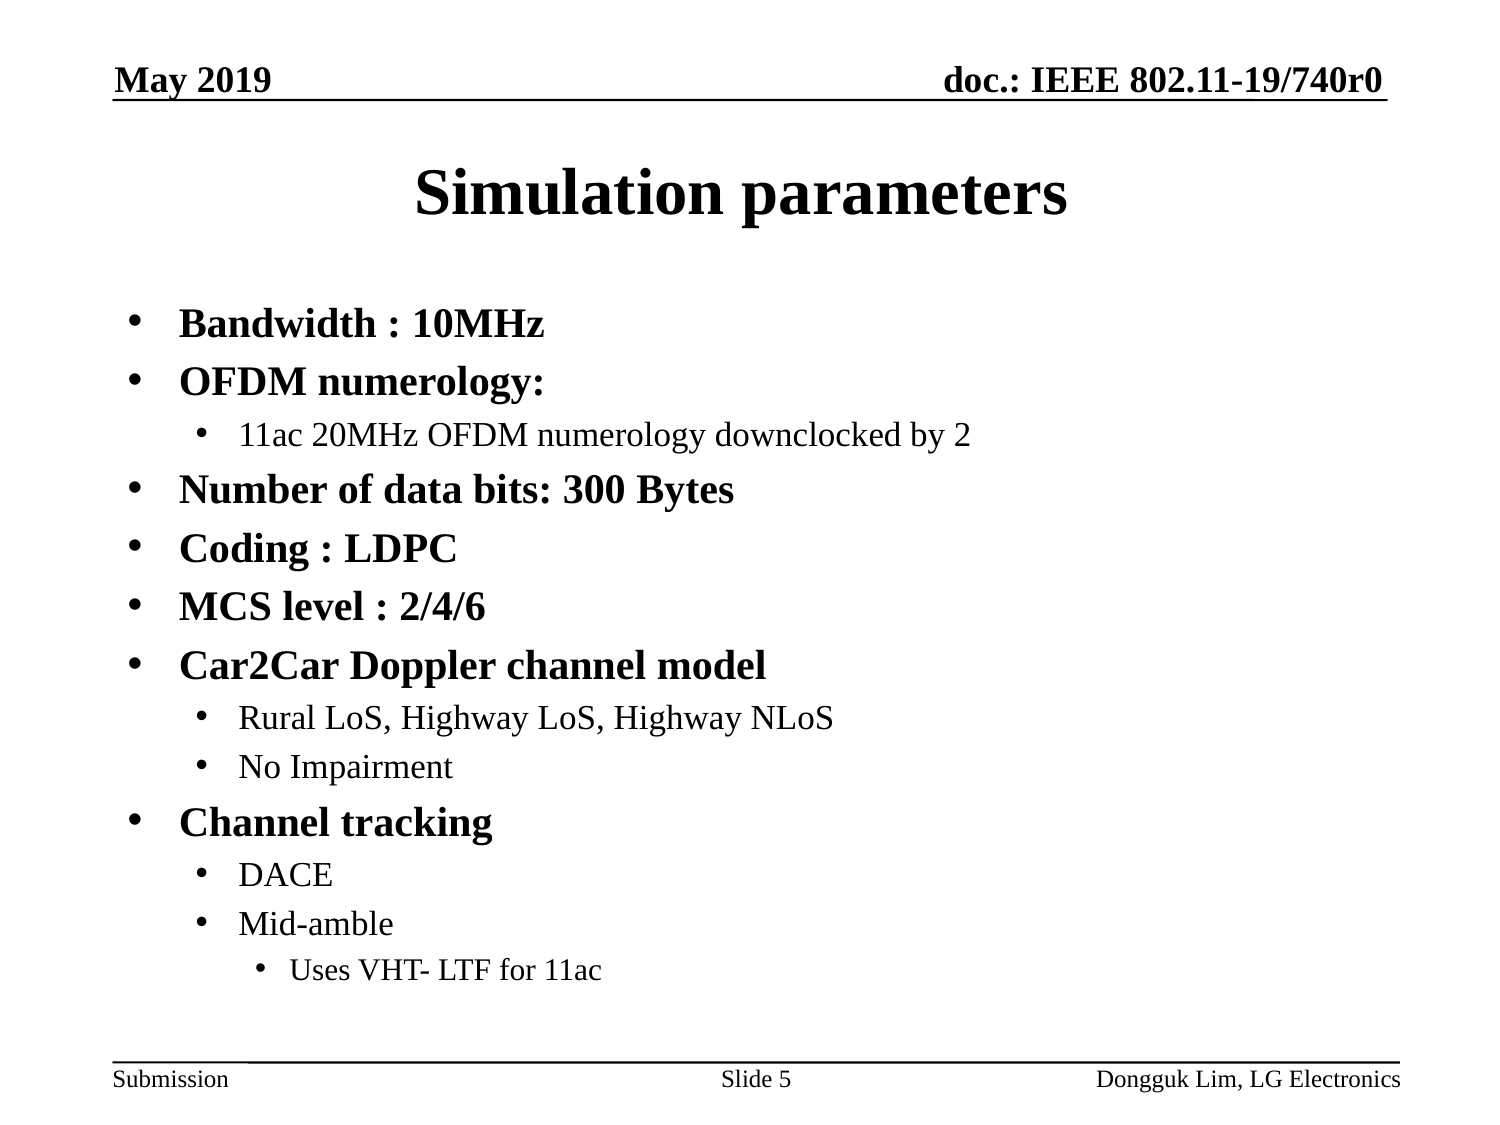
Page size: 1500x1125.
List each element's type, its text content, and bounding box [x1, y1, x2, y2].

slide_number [114, 54, 274, 101]
title Simulation parameters [112, 112, 1388, 263]
footer Dongguk Lim, LG Electronics [1092, 1061, 1402, 1093]
list Bandwidth : 10MHz OFDM numerology: 11ac 20MHz OFDM numerology downclocked by 2 Number of data bits: 300 Bytes Coding : LDPC MCS level : 2/4/6 Car2Car Doppler channel model Rural LoS, Highway LoS, Highway NLoS No Impairment Channel tracking DACE Mid-amble Uses VHT- LTF for 11ac [112, 287, 1388, 1000]
slide_number Slide 5 [712, 1061, 800, 1093]
